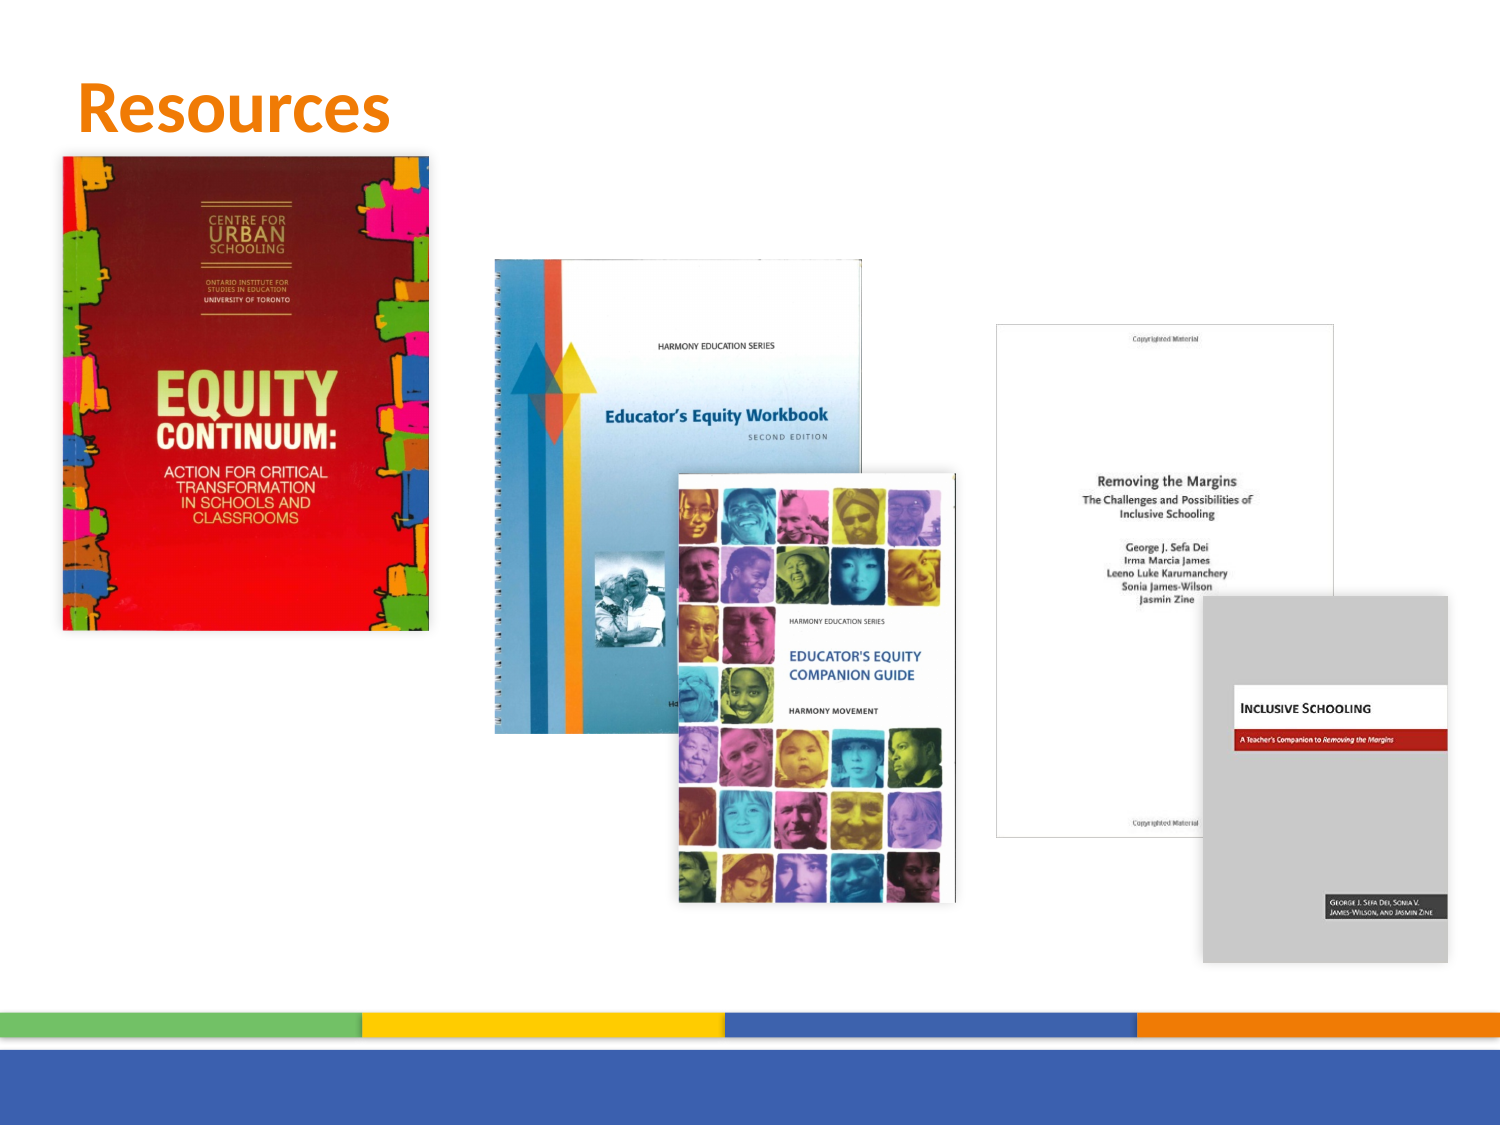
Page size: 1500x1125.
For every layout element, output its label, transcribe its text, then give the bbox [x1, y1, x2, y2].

picture [8, 157, 1449, 963]
text_box Resources [62, 49, 613, 155]
